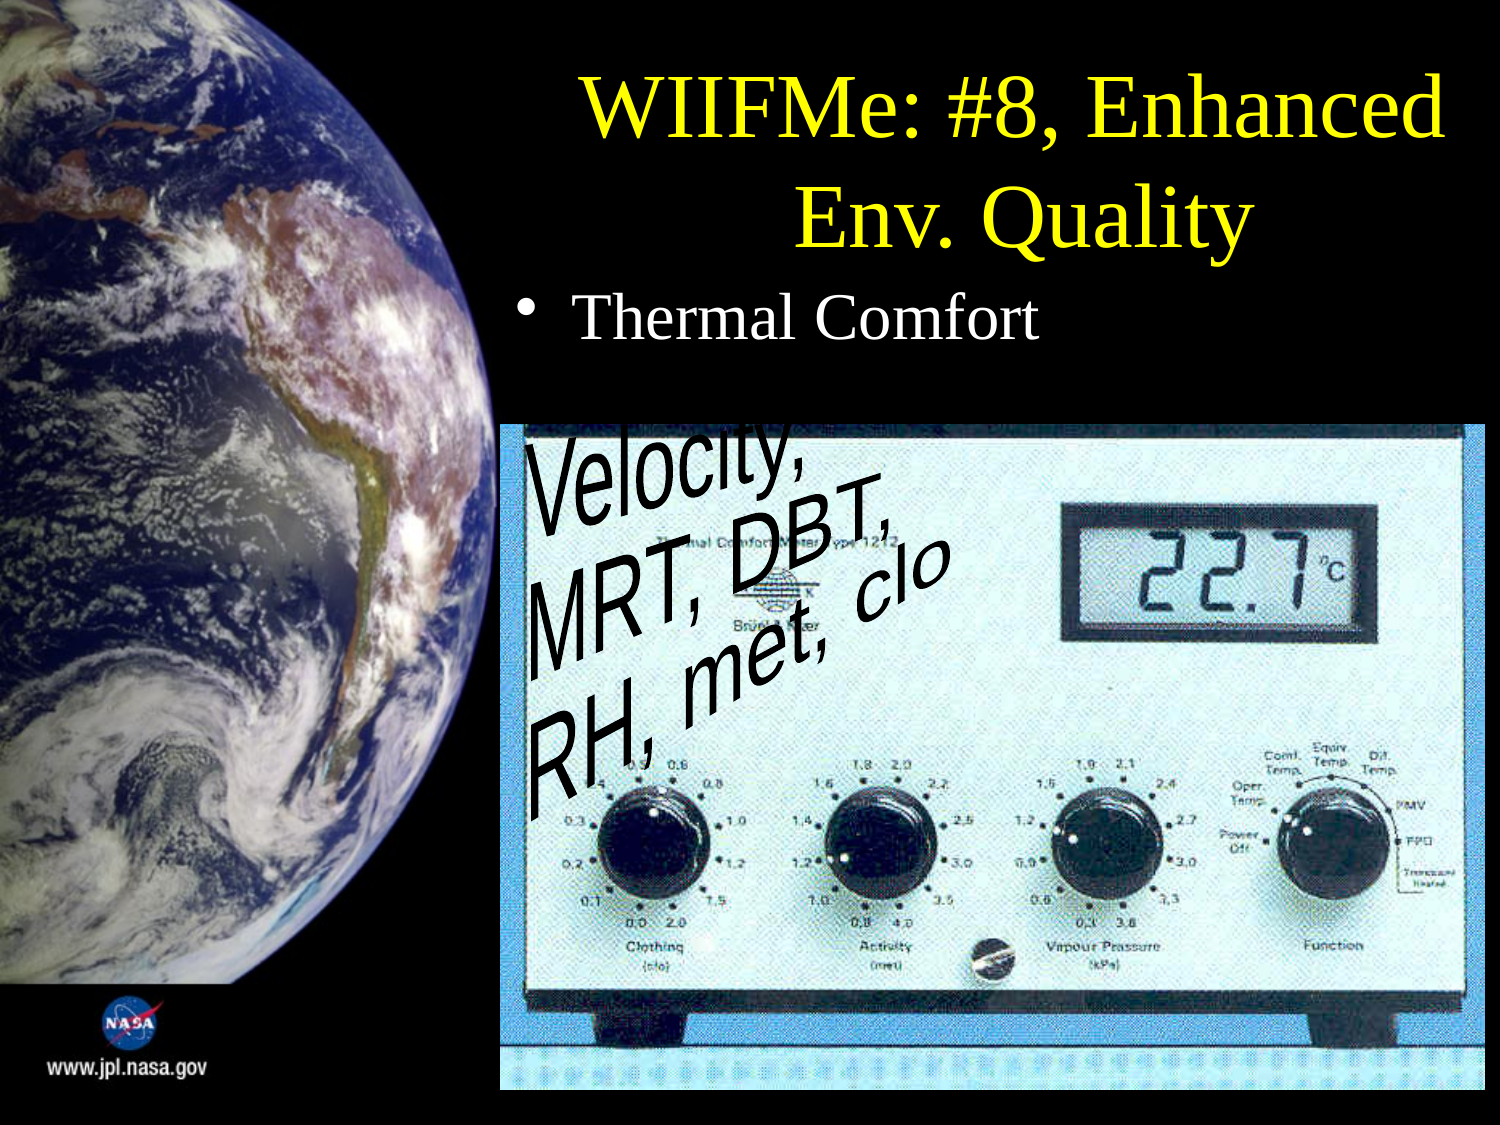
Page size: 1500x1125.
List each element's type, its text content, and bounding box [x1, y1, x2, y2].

title WIIFMe: #8, Enhanced Env. Quality [562, 24, 1488, 288]
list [499, 424, 1485, 1091]
list Thermal Comfort [500, 275, 1125, 350]
picture [0, 0, 1500, 1125]
